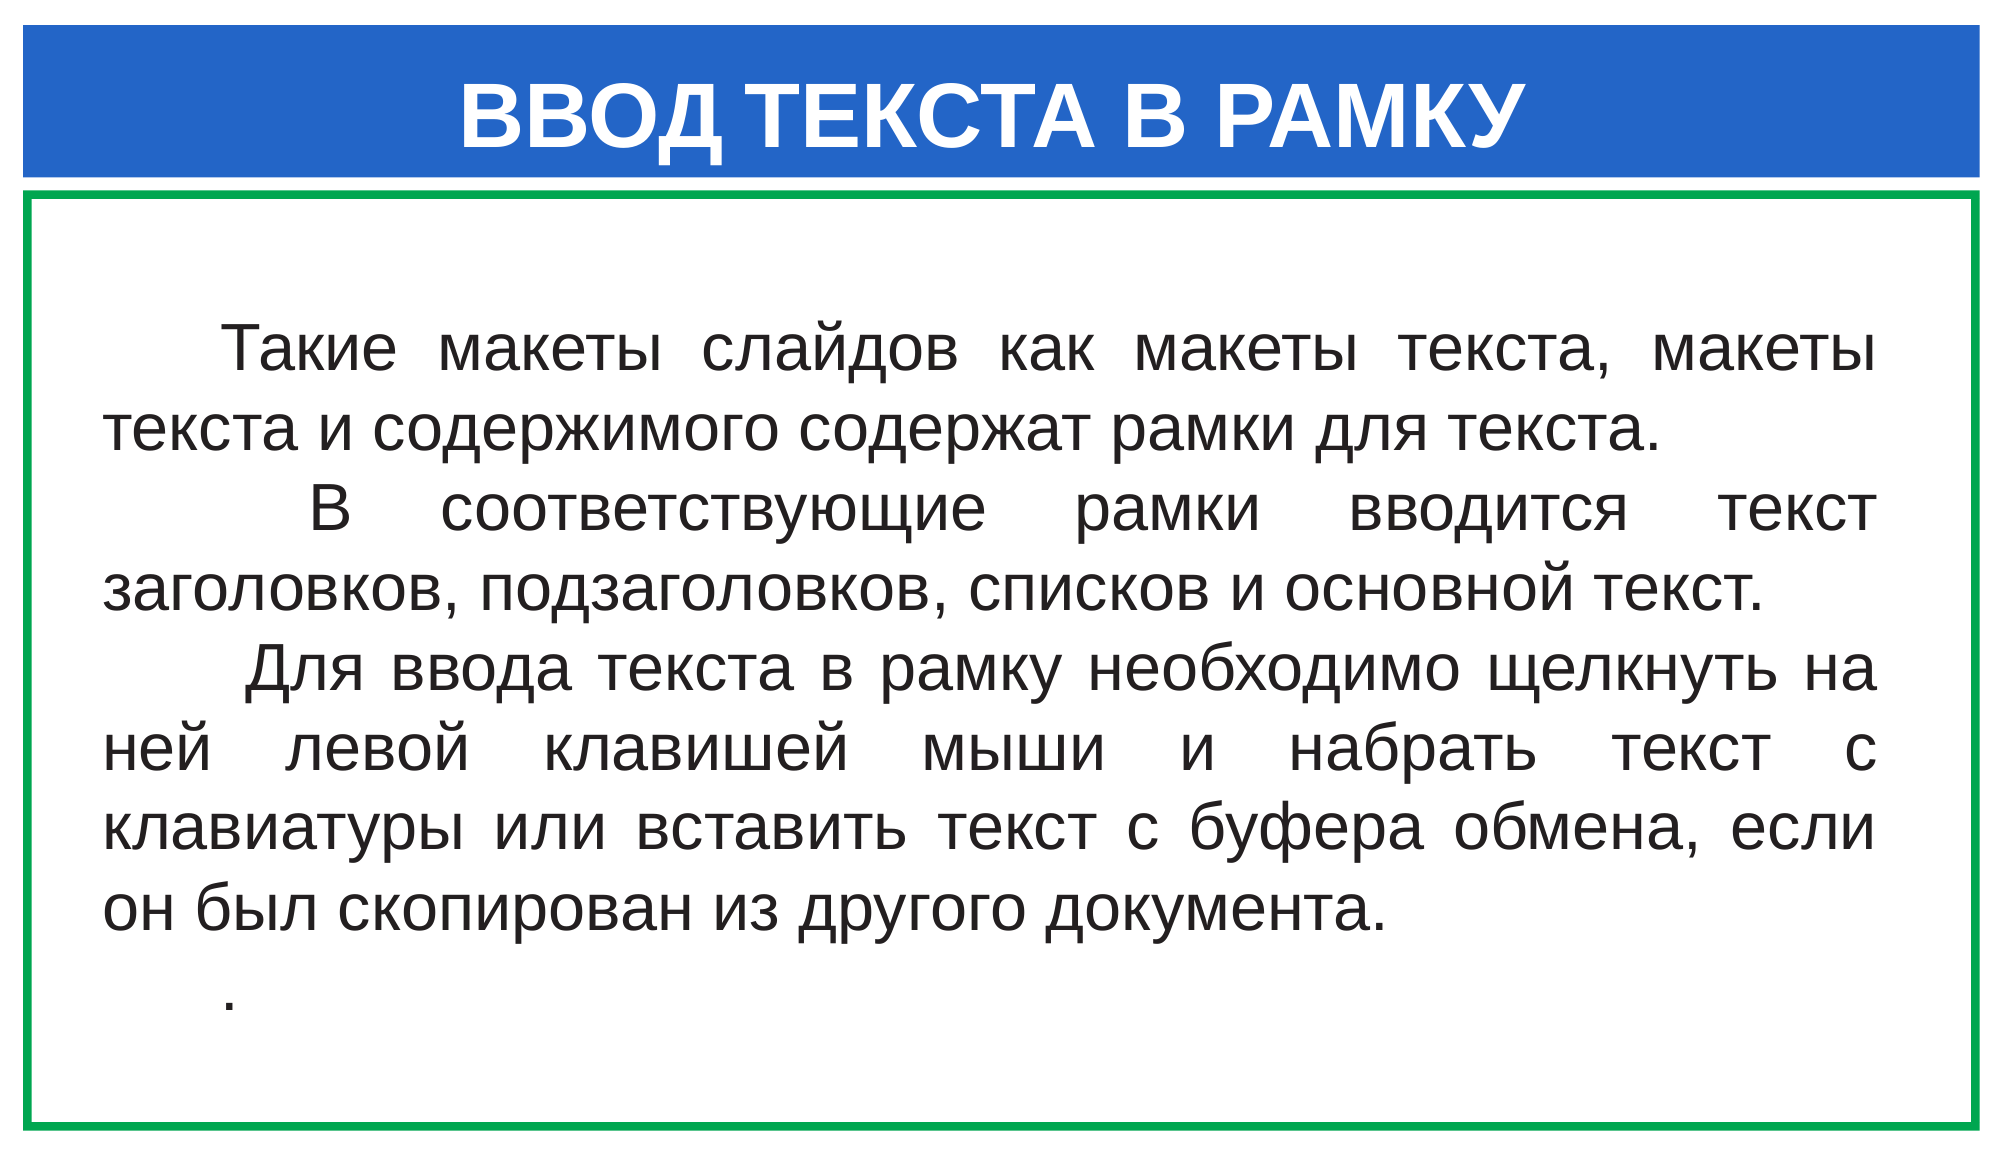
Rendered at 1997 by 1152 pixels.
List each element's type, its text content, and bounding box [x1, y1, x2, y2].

text_box ВВОД ТЕКСТА В РАМКУ [48, 48, 1936, 174]
list Такие макеты слайдов как макеты текста, макеты текста и содержимого содержат рамки для текста. В соответствующие рамки вводится текст заголовков, подзаголовков, списков и основной текст. Для ввода текста в рамку необходимо щелкнуть на ней левой клавишей мыши и набрать текст с клавиатуры или вставить текст с буфера обмена, если он был скопирован из другого документа. . [84, 294, 1898, 1010]
